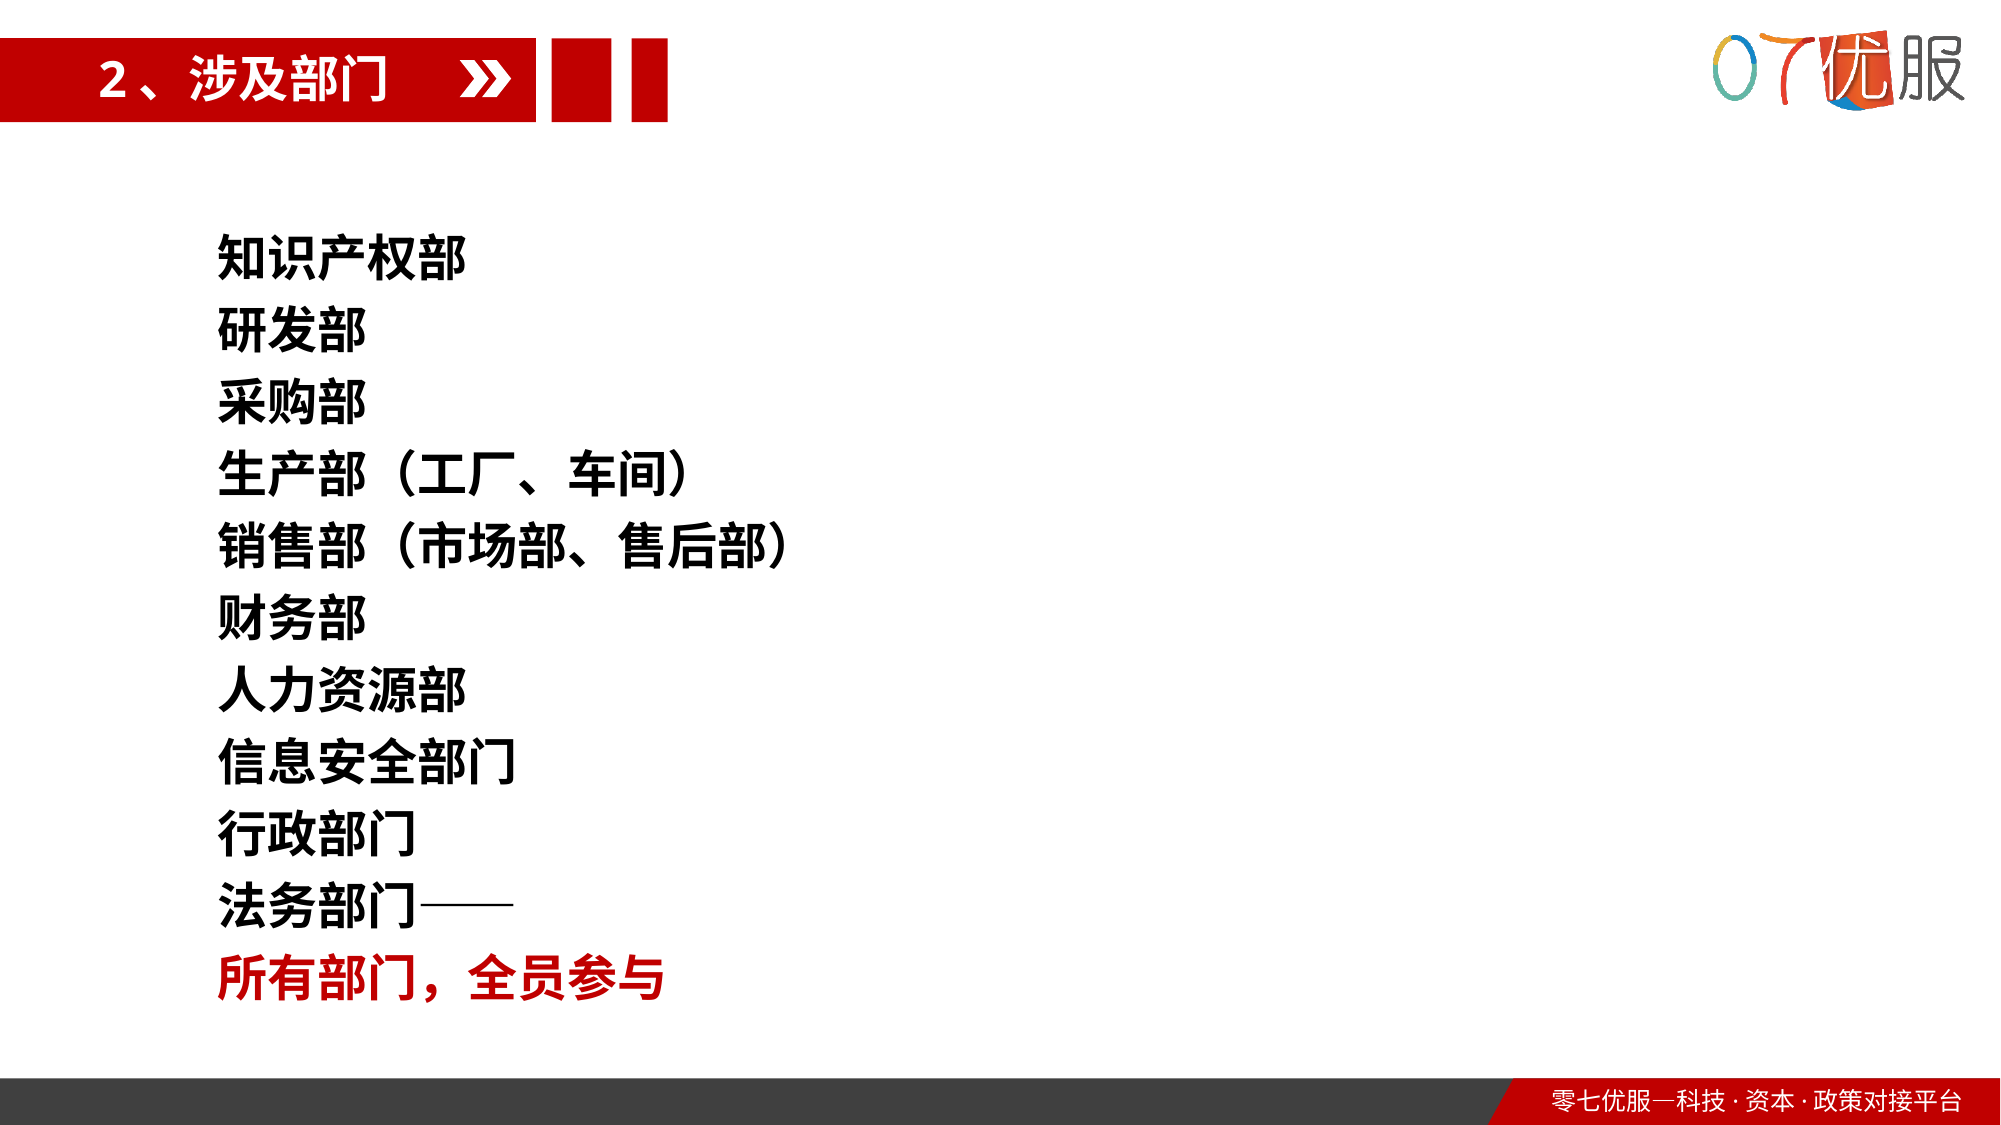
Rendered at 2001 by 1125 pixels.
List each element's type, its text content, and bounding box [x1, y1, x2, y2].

text_box 2、涉及部门 [77, 39, 410, 115]
text_box 知识产权部 研发部 采购部 生产部（工厂、车间） 销售部（市场部、售后部） 财务部 人力资源部 信息安全部门 行政部门 法务部门—— 所有部门，全员参与 [202, 207, 1073, 1014]
picture [1708, 28, 1983, 121]
